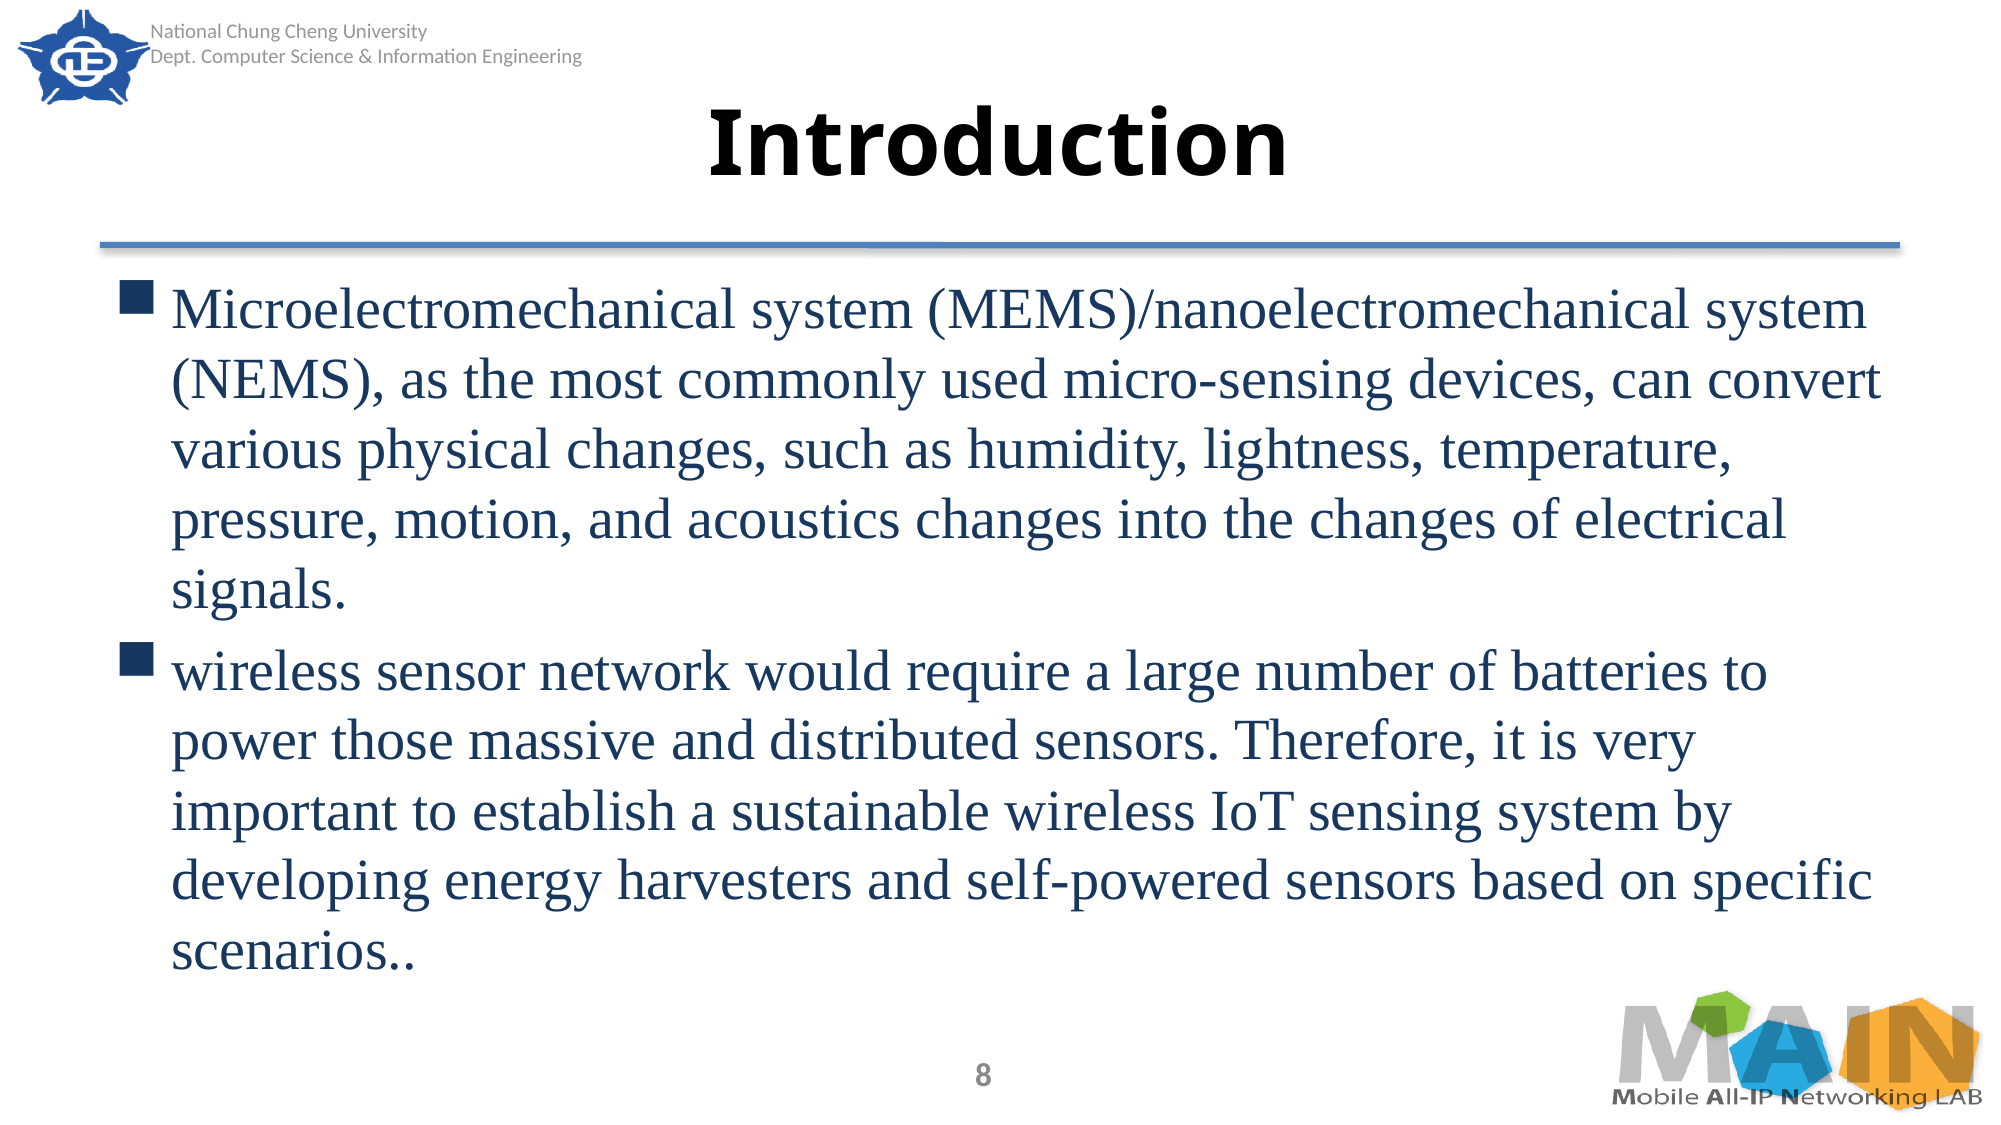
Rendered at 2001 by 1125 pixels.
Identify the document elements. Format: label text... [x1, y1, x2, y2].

picture [1400, 987, 1984, 1113]
list Microelectromechanical system (MEMS)/nanoelectromechanical system (NEMS), as the most commonly used micro-sensing devices, can convert various physical changes, such as humidity, lightness, temperature, pressure, motion, and acoustics changes into the changes of electrical signals. wireless sensor network would require a large number of batteries to power those massive and distributed sensors. Therefore, it is very important to establish a sustainable wireless IoT sensing system by developing energy harvesters and self-powered sensors based on specific scenarios.. [99, 262, 1901, 1006]
picture [0, 0, 168, 113]
title Introduction [99, 44, 1901, 233]
slide_number 8 [750, 1042, 1217, 1103]
